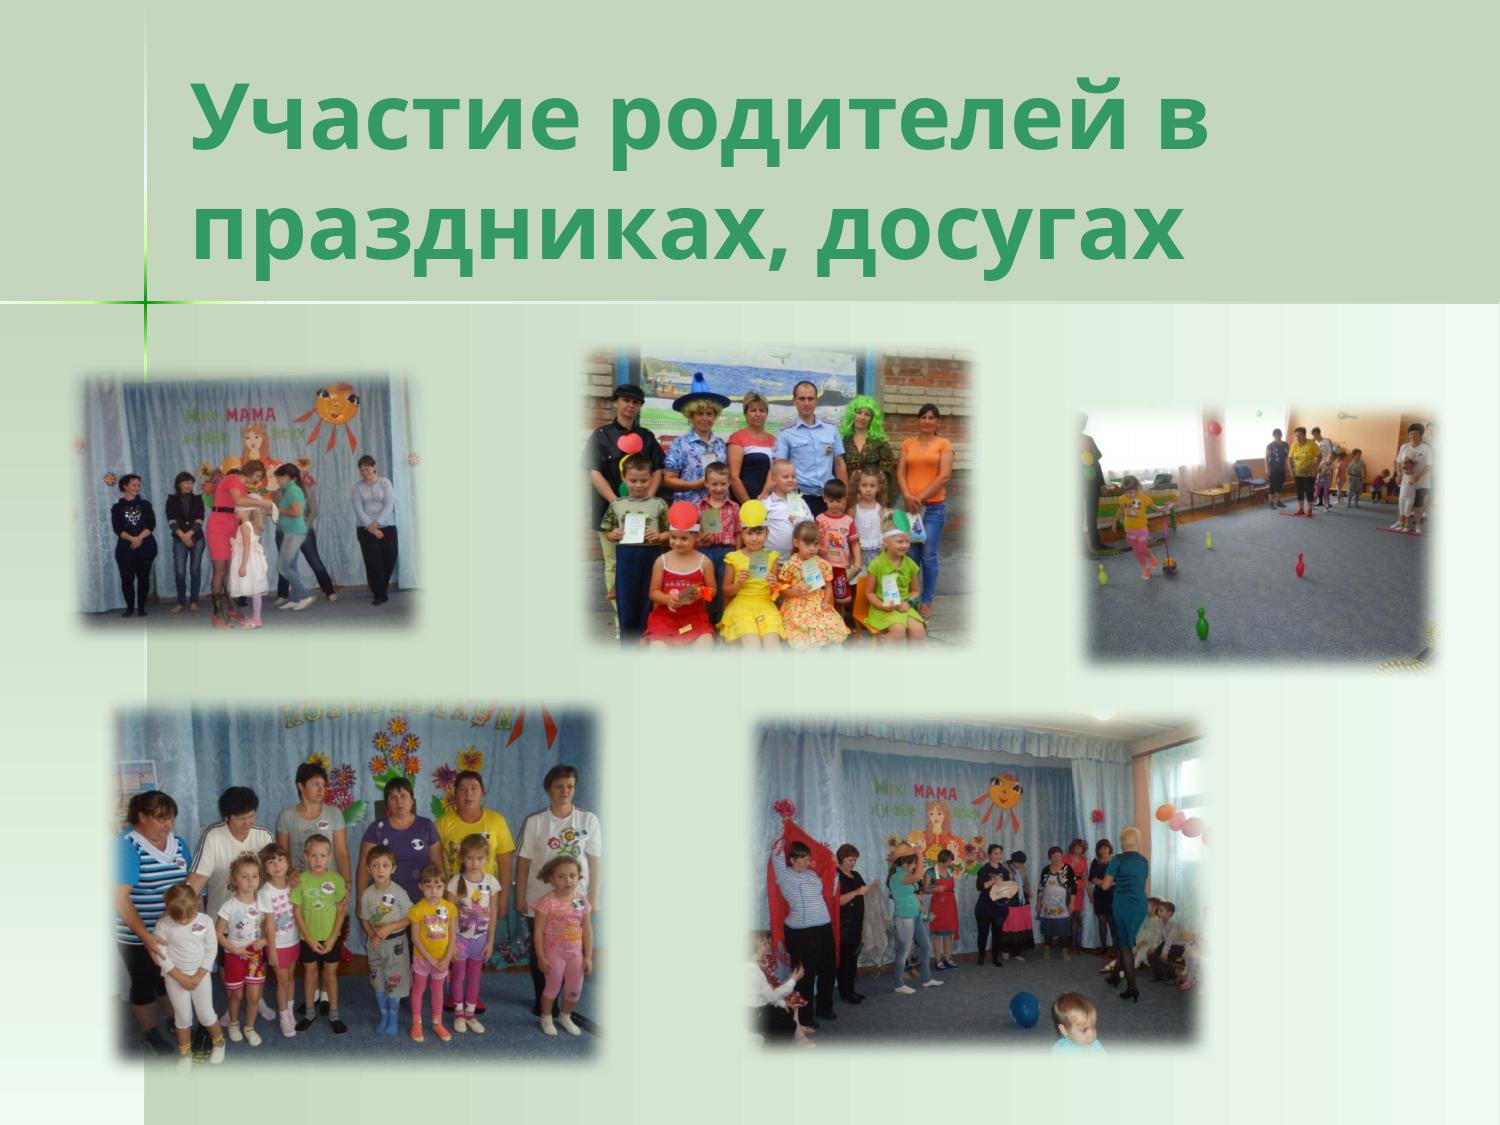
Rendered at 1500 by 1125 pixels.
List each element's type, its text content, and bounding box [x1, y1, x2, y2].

title Участие родителей в праздниках, досугах [174, 49, 1413, 286]
picture [572, 337, 985, 659]
picture [100, 692, 614, 1078]
picture [1068, 396, 1448, 682]
picture [737, 703, 1215, 1062]
picture [64, 361, 432, 646]
